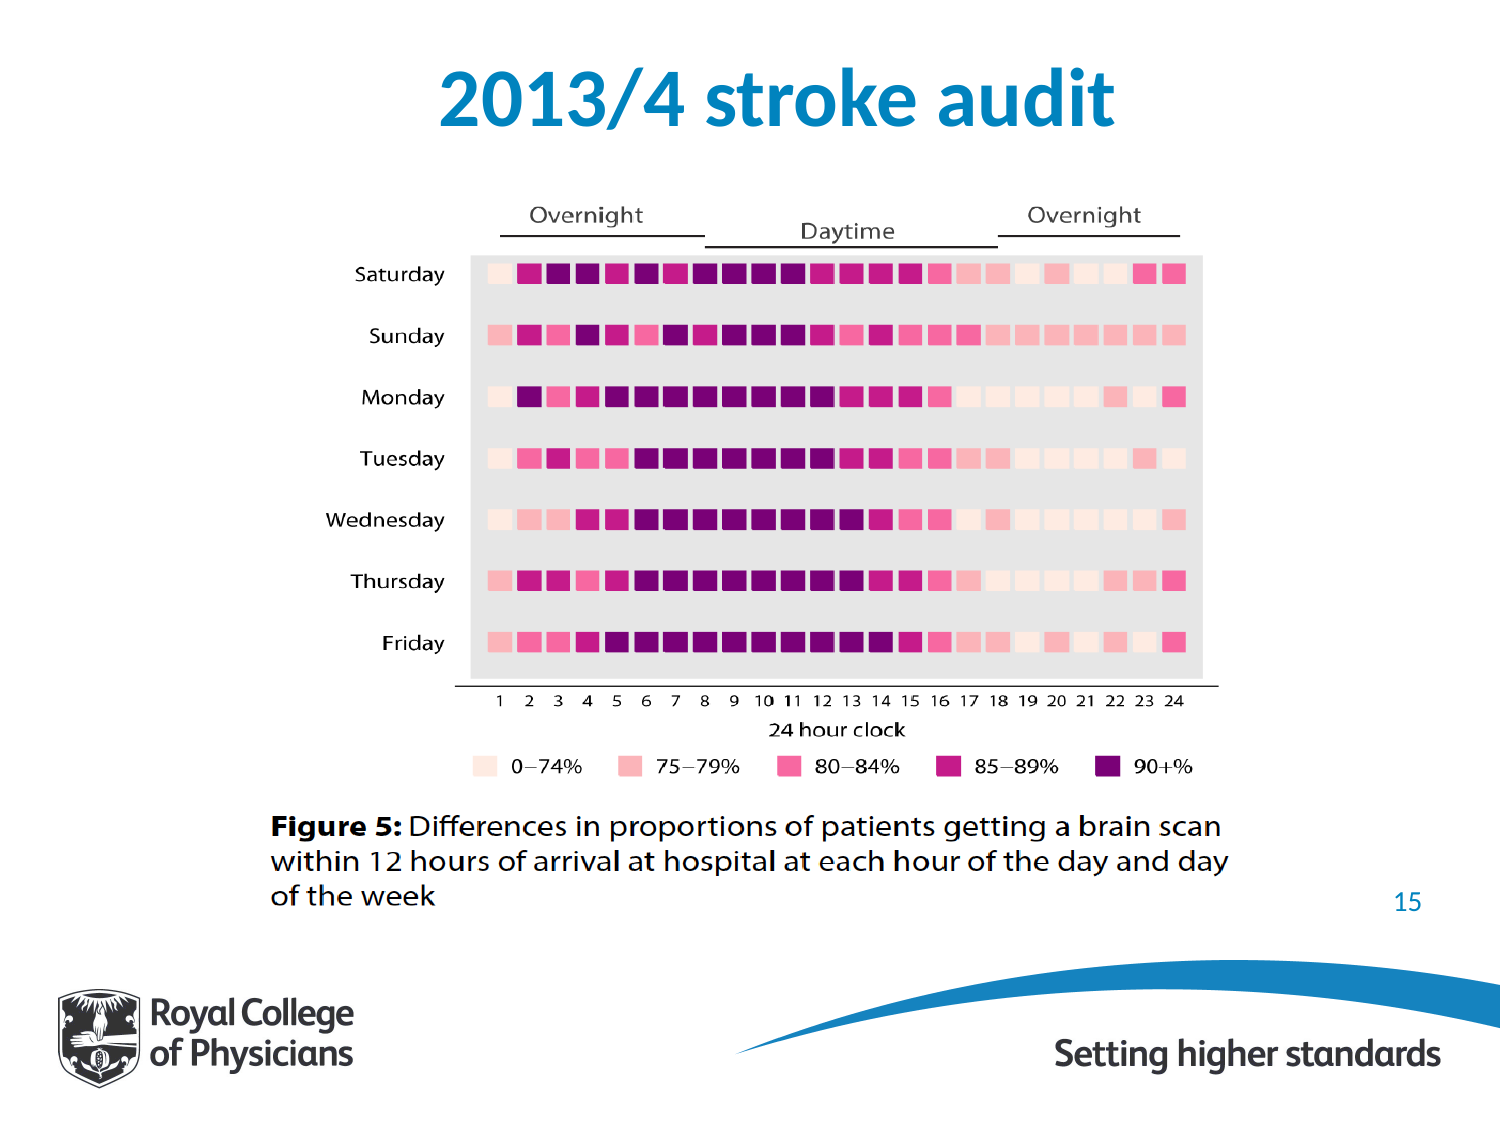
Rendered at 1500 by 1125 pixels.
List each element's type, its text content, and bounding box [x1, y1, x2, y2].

picture [58, 960, 1500, 1125]
title 2013/4 stroke audit [159, 54, 1398, 193]
picture [29, 195, 1377, 917]
slide_number 15 [1124, 874, 1438, 951]
